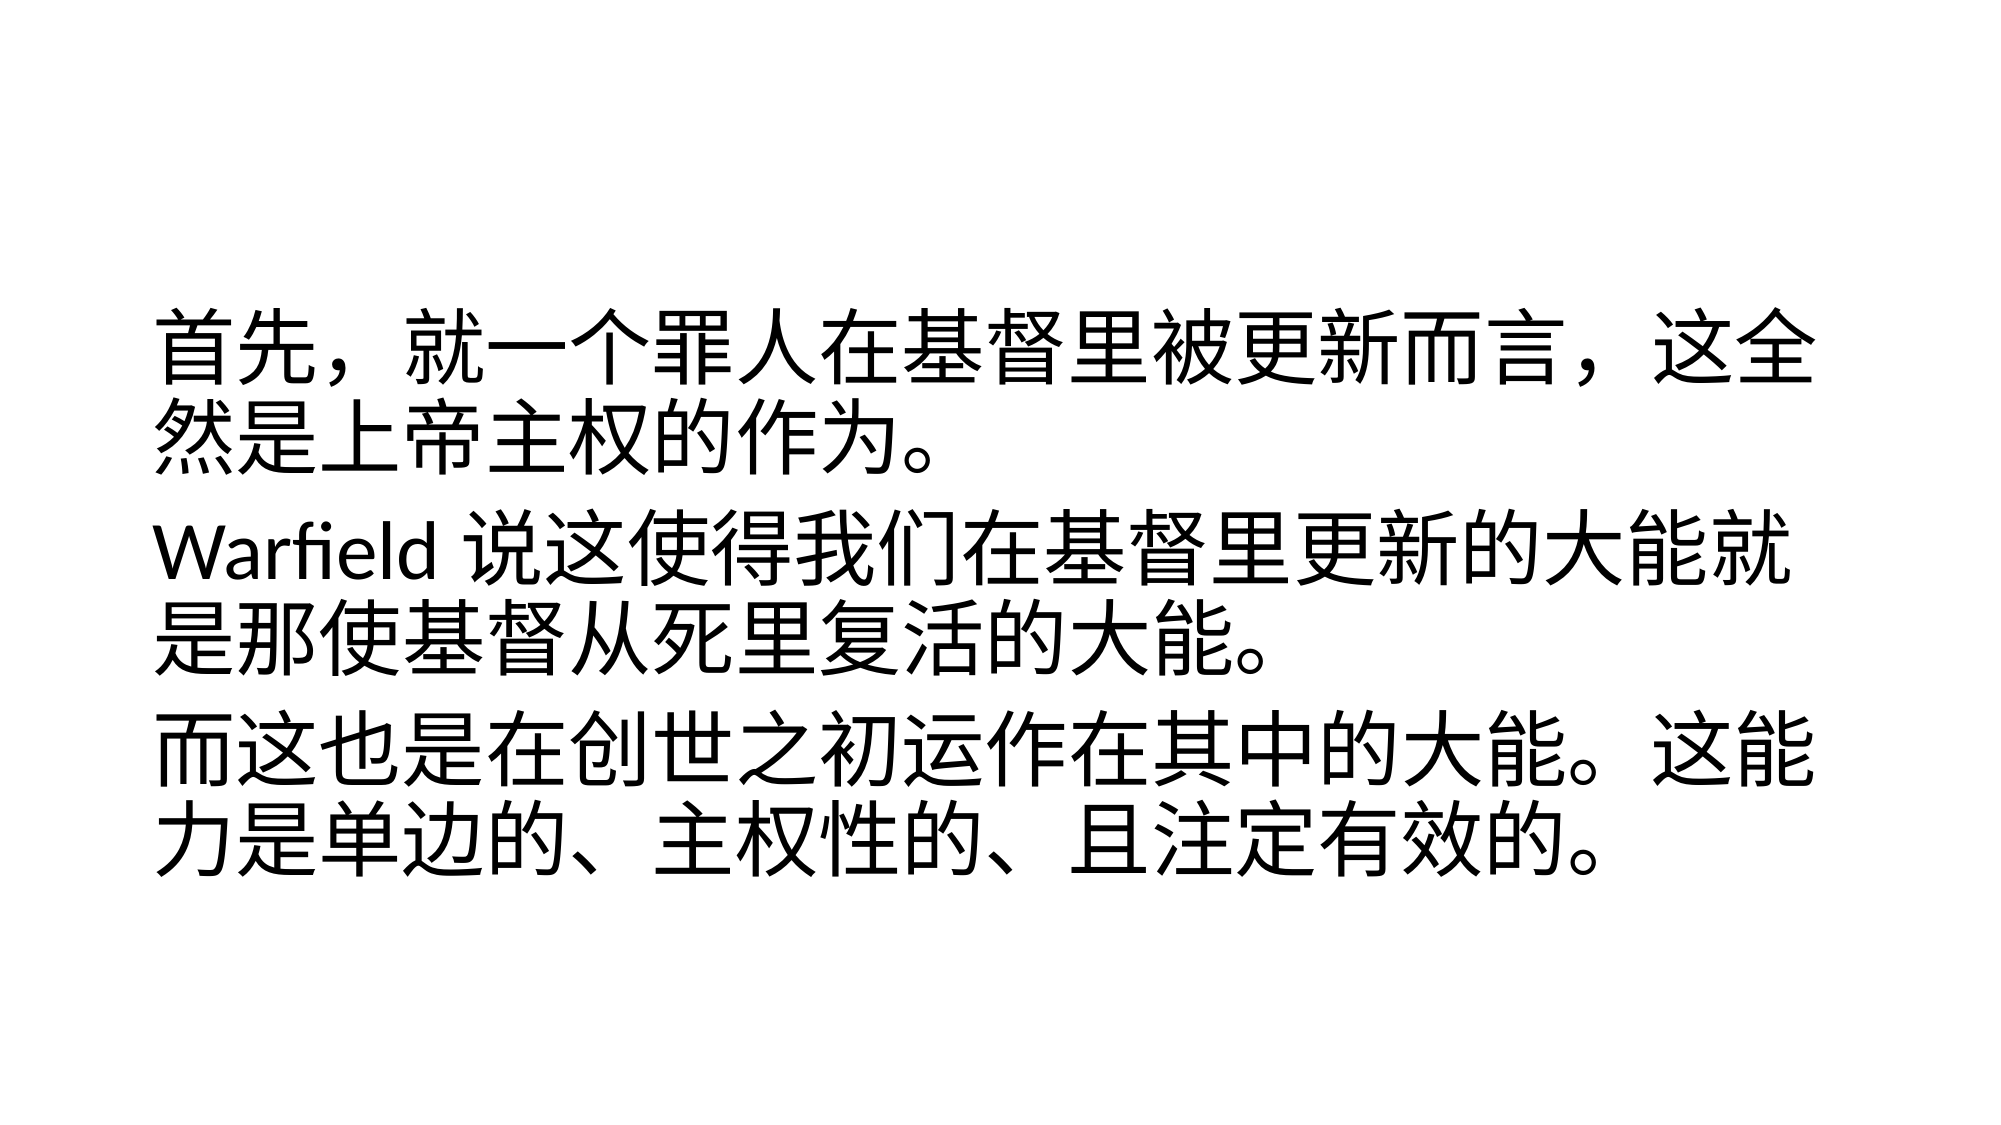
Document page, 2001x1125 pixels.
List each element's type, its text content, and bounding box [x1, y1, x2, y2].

list 首先，就一个罪人在基督里被更新而言，这全然是上帝主权的作为。 Warfield说这使得我们在基督里更新的大能就是那使基督从死里复活的大能。 而这也是在创世之初运作在其中的大能。这能力是单边的、主权性的、且注定有效的。 [137, 299, 1863, 1014]
